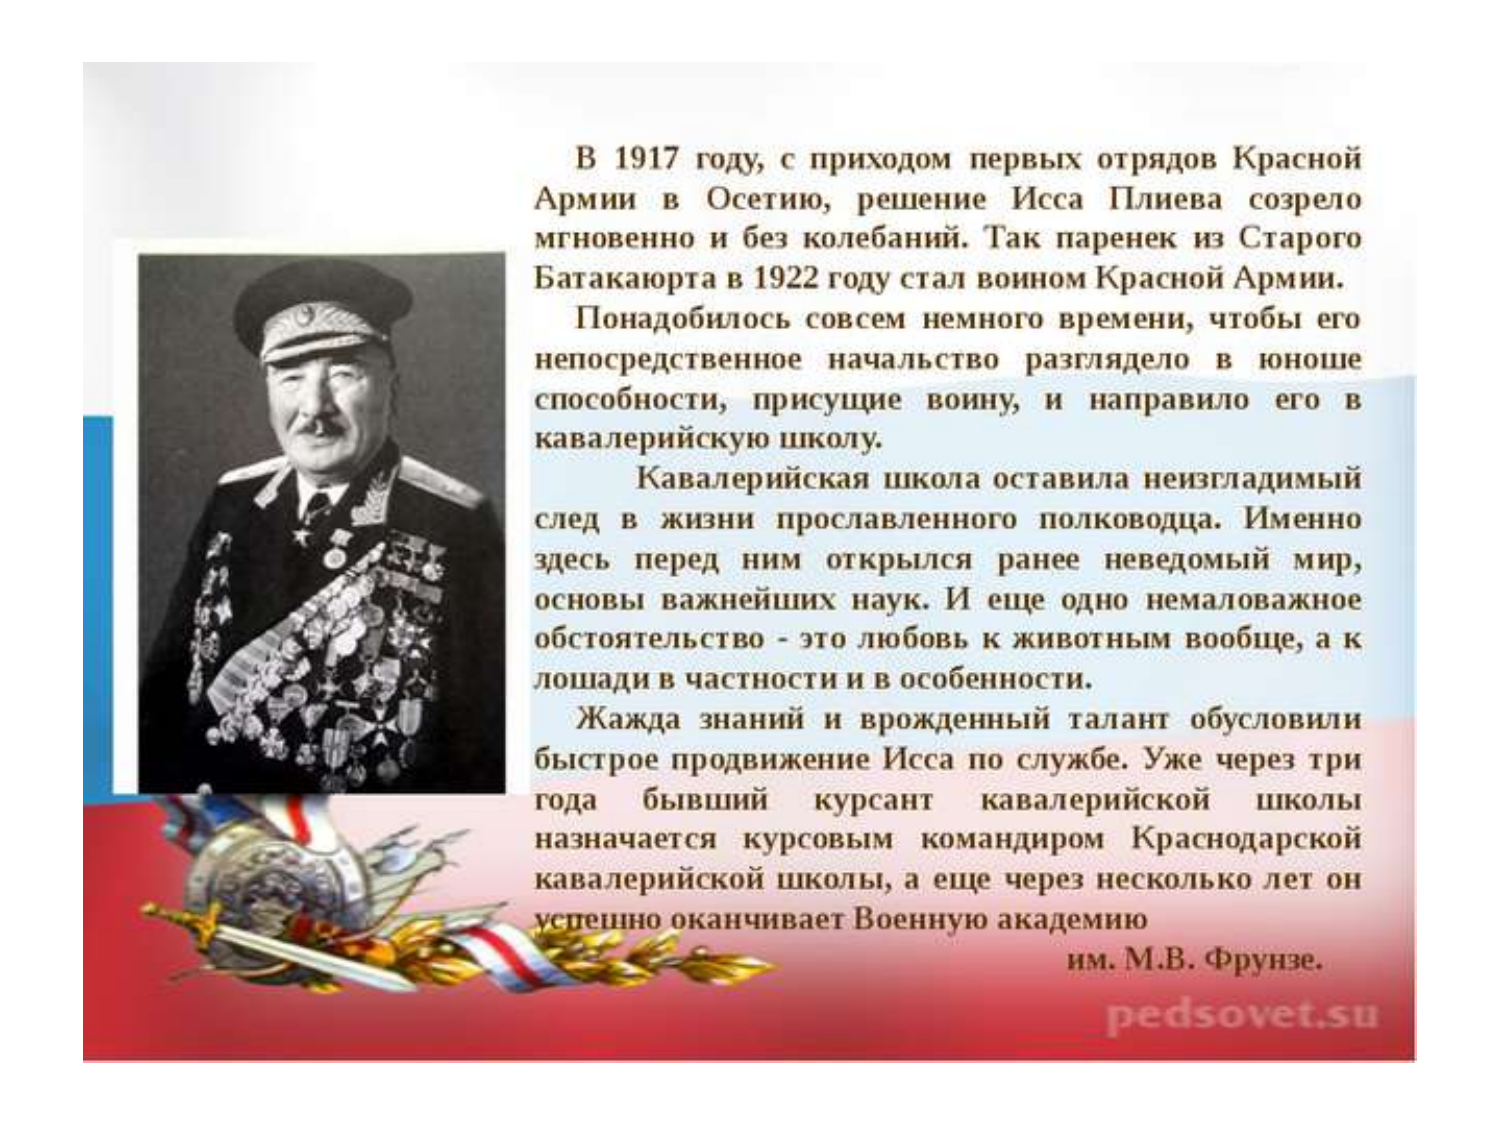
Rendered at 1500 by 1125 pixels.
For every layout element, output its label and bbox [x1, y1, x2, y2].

picture [83, 62, 1417, 1063]
